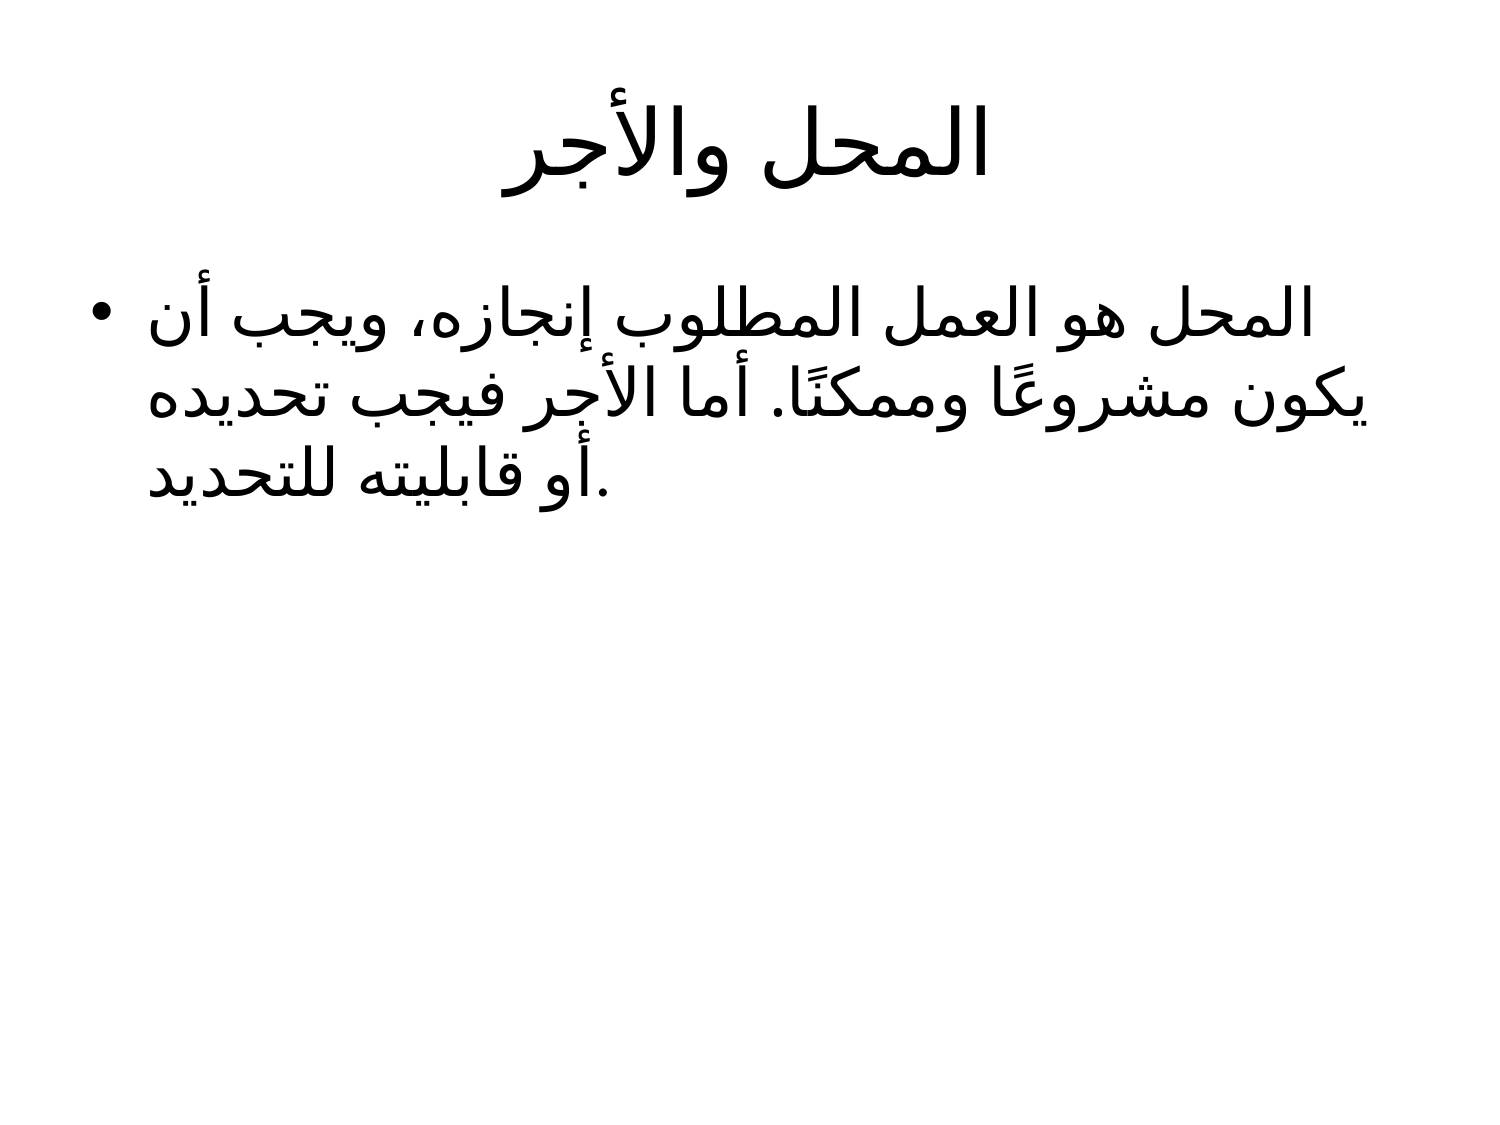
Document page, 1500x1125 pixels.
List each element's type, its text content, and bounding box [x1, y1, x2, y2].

list المحل هو العمل المطلوب إنجازه، ويجب أن يكون مشروعًا وممكنًا. أما الأجر فيجب تحديده أو قابليته للتحديد. [75, 262, 1425, 1005]
title المحل والأجر [75, 45, 1425, 233]
